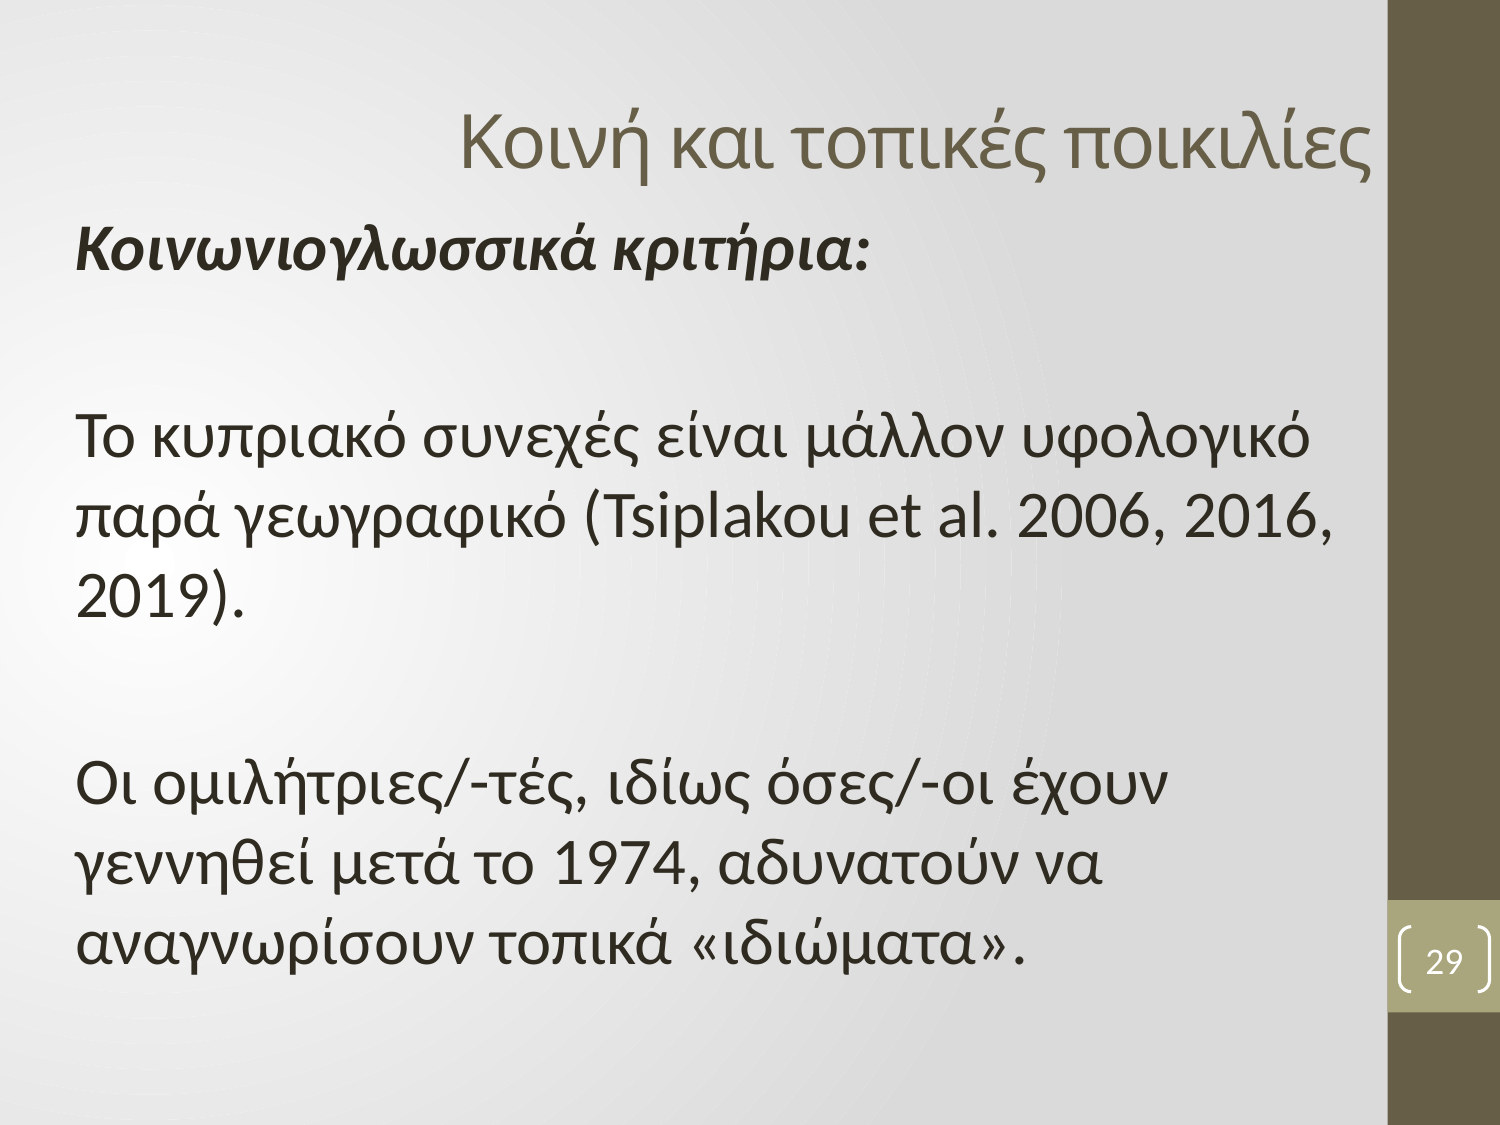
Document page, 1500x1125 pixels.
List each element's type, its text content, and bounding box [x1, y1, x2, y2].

title Κοινή και τοπικές ποικιλίες [75, 45, 1388, 233]
list Κοινωνιογλωσσικά κριτήρια: Το κυπριακό συνεχές είναι μάλλον υφολογικό παρά γεωγραφικό (Tsiplakou et al. 2006, 2016, 2019). Οι ομιλήτριες/-τές, ιδίως όσες/-οι έχουν γεννηθεί μετά το 1974, αδυνατούν να αναγνωρίσουν τοπικά «ιδιώματα». [41, 196, 1377, 1125]
slide_number 29 [1397, 925, 1492, 994]
